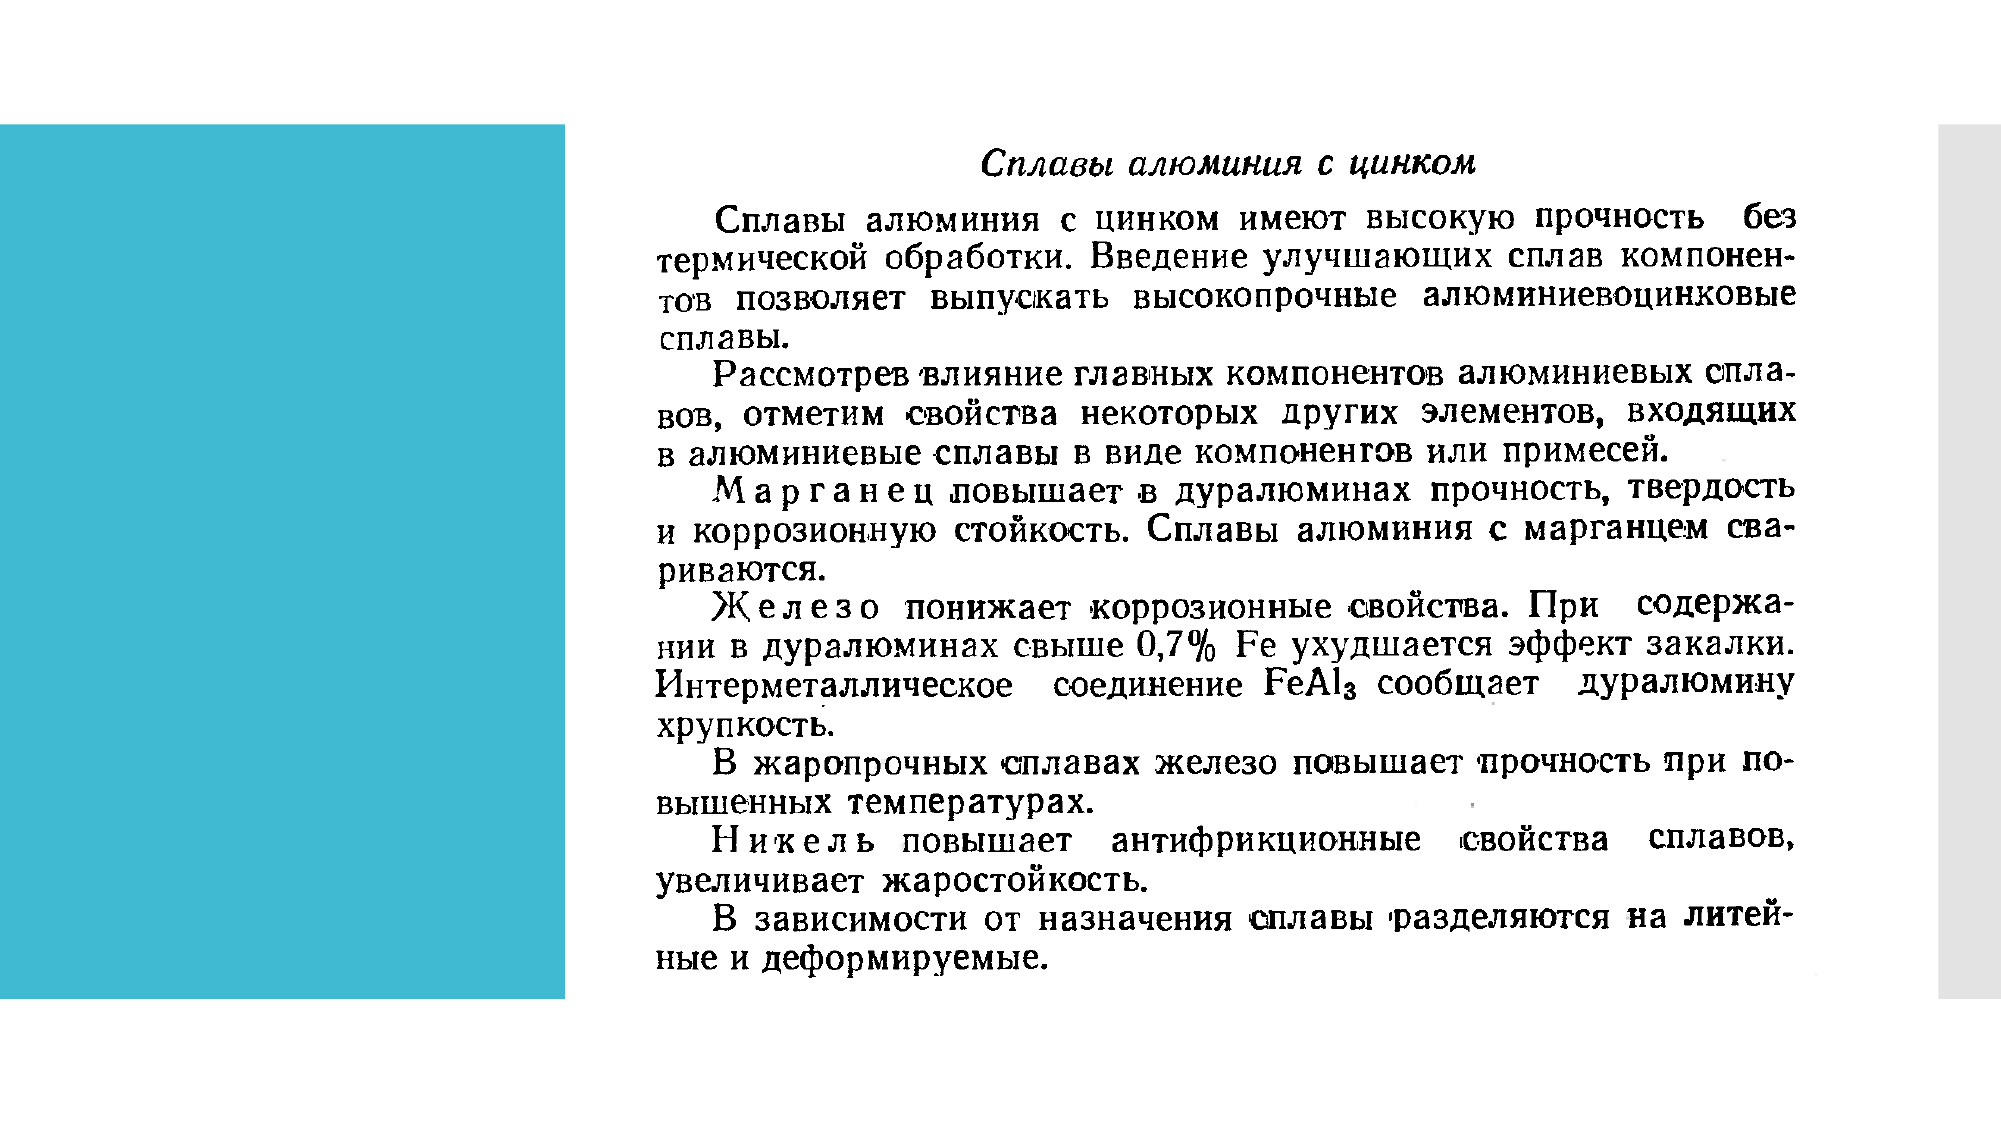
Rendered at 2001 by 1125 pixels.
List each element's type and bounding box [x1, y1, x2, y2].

list [649, 141, 1820, 982]
